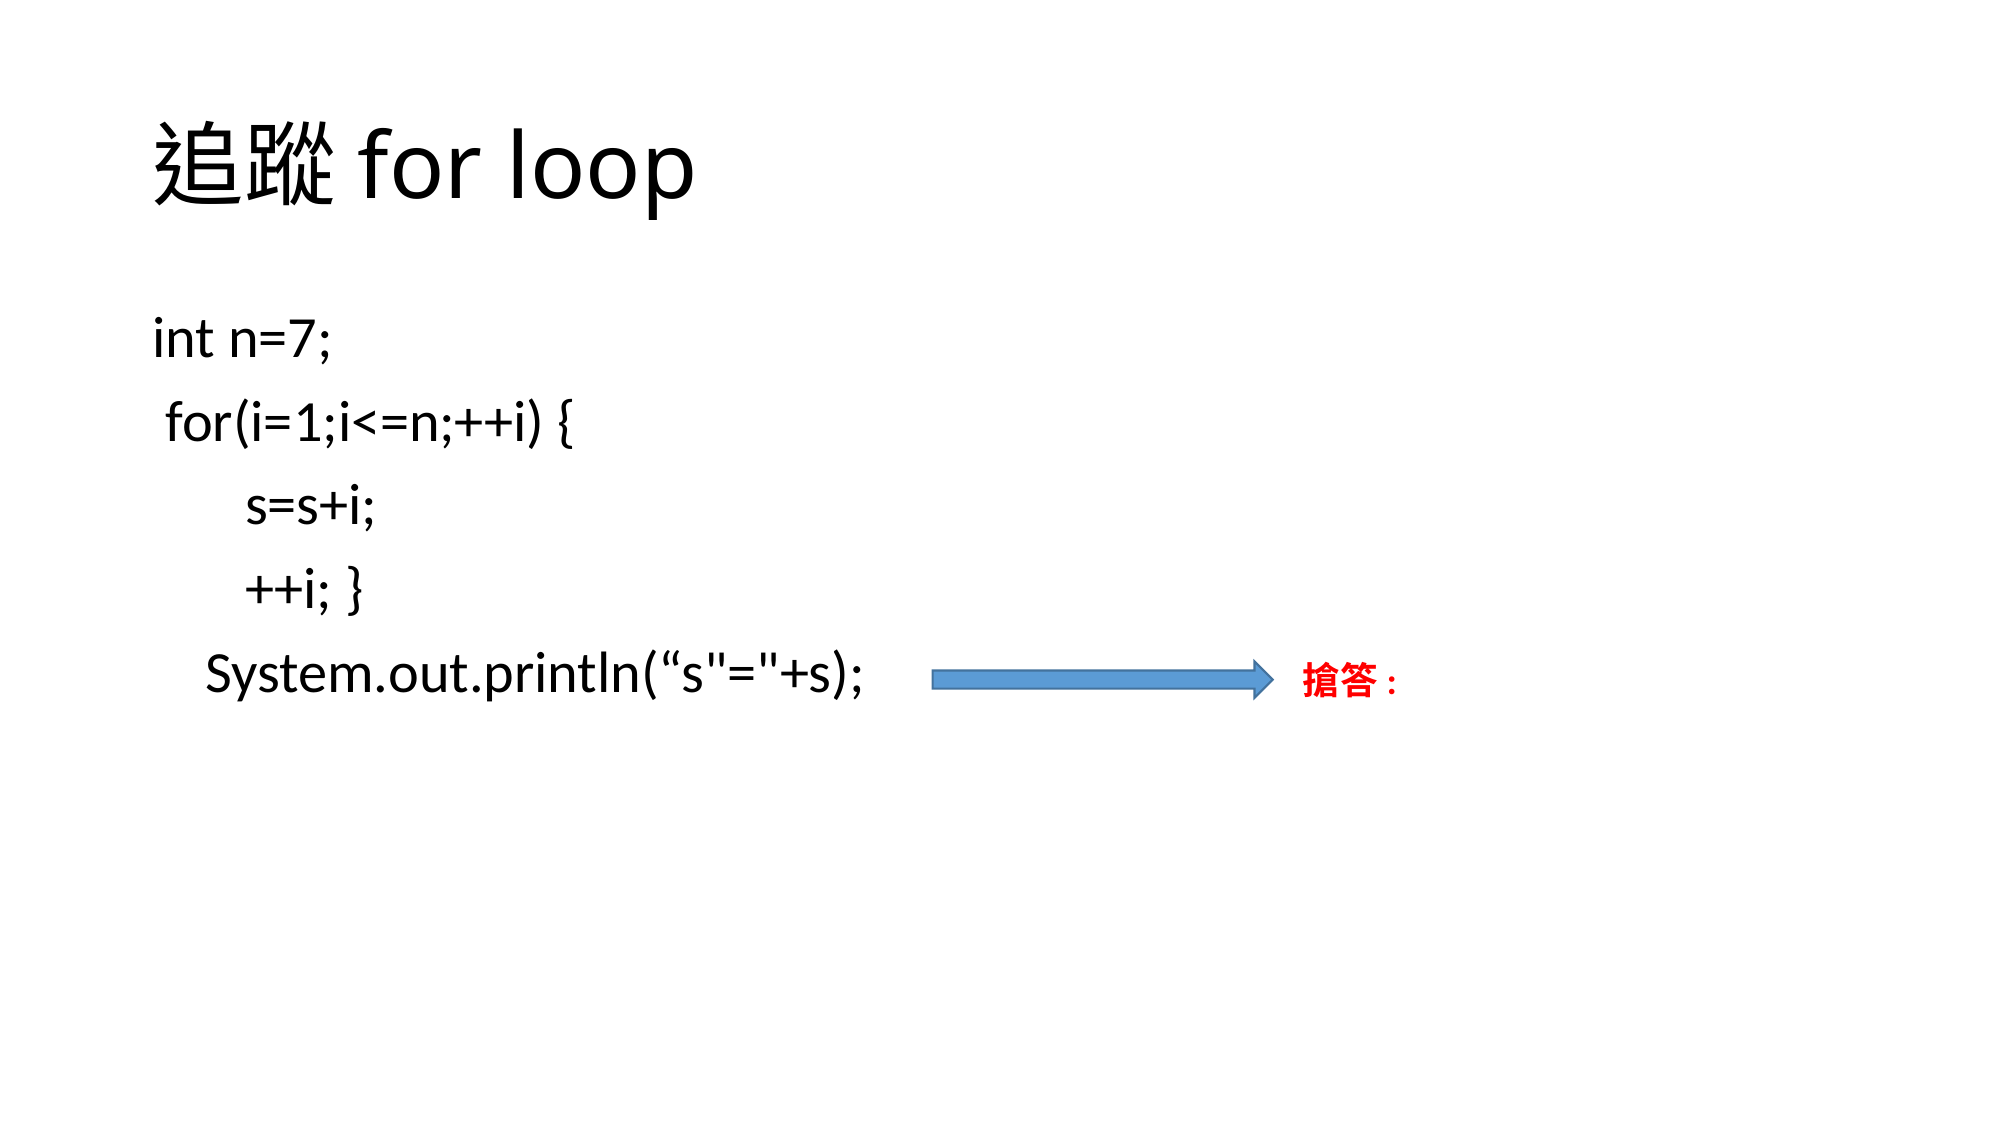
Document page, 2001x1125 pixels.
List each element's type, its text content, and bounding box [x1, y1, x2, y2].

text_box 搶答: [1287, 649, 1412, 709]
title 追蹤for loop [137, 59, 1863, 278]
text_box [931, 658, 1275, 701]
list int n=7; for(i=1;i<=n;++i) { s=s+i; ++i; } System.out.println(“s"="+s); [137, 299, 1175, 1014]
